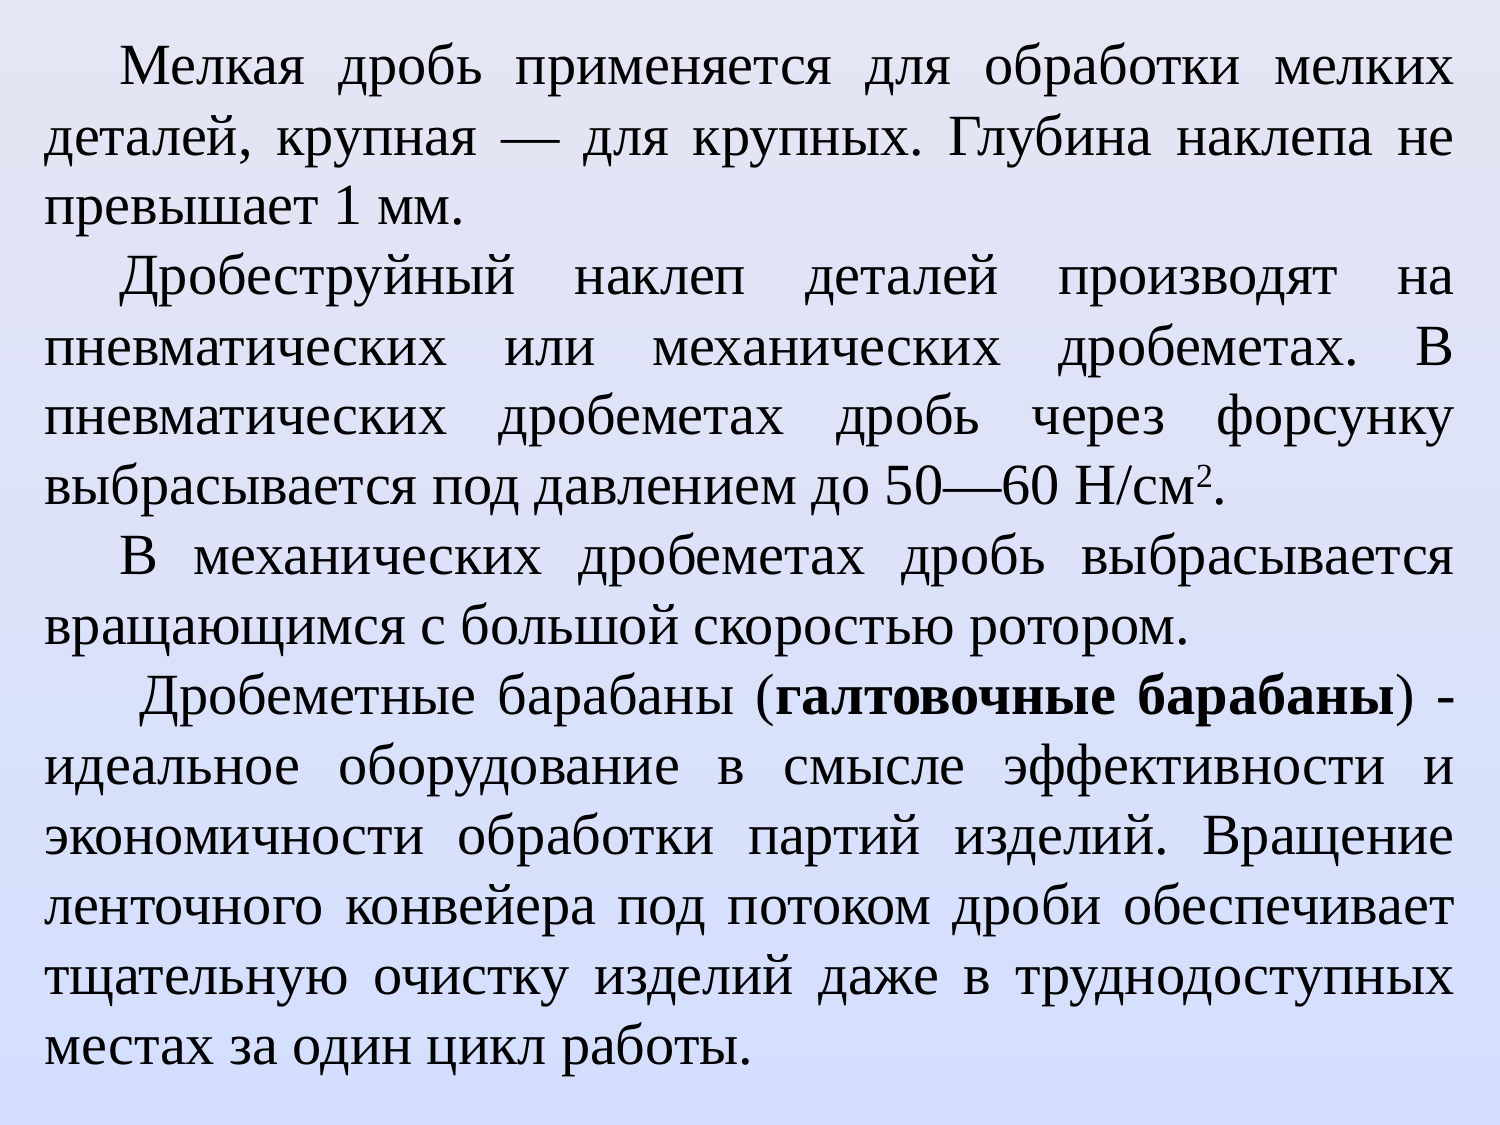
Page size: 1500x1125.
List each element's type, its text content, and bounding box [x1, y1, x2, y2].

list Мел­кая дробь применяется для обработки мелких деталей, крупная — для крупных. Глубина наклепа не превышает 1 мм. Дробеструйный наклеп деталей производят на пневматических или механических дробеметах. В пневматических дробеметах дробь через форсунку выбрасывается под давлением до 50—60 Н/см2. В механических дробеметах дробь выбрасывается вращающимся с большой скоростью ротором. Дробеметные барабаны (галтовочные барабаны) - идеальное оборудование в смысле эффективности и экономичности обработки партий изделий. Вращение ленточного конвейера под потоком дроби обеспечивает тщательную очистку изделий даже в труднодоступных местах за один цикл работы. [29, 19, 1471, 1068]
